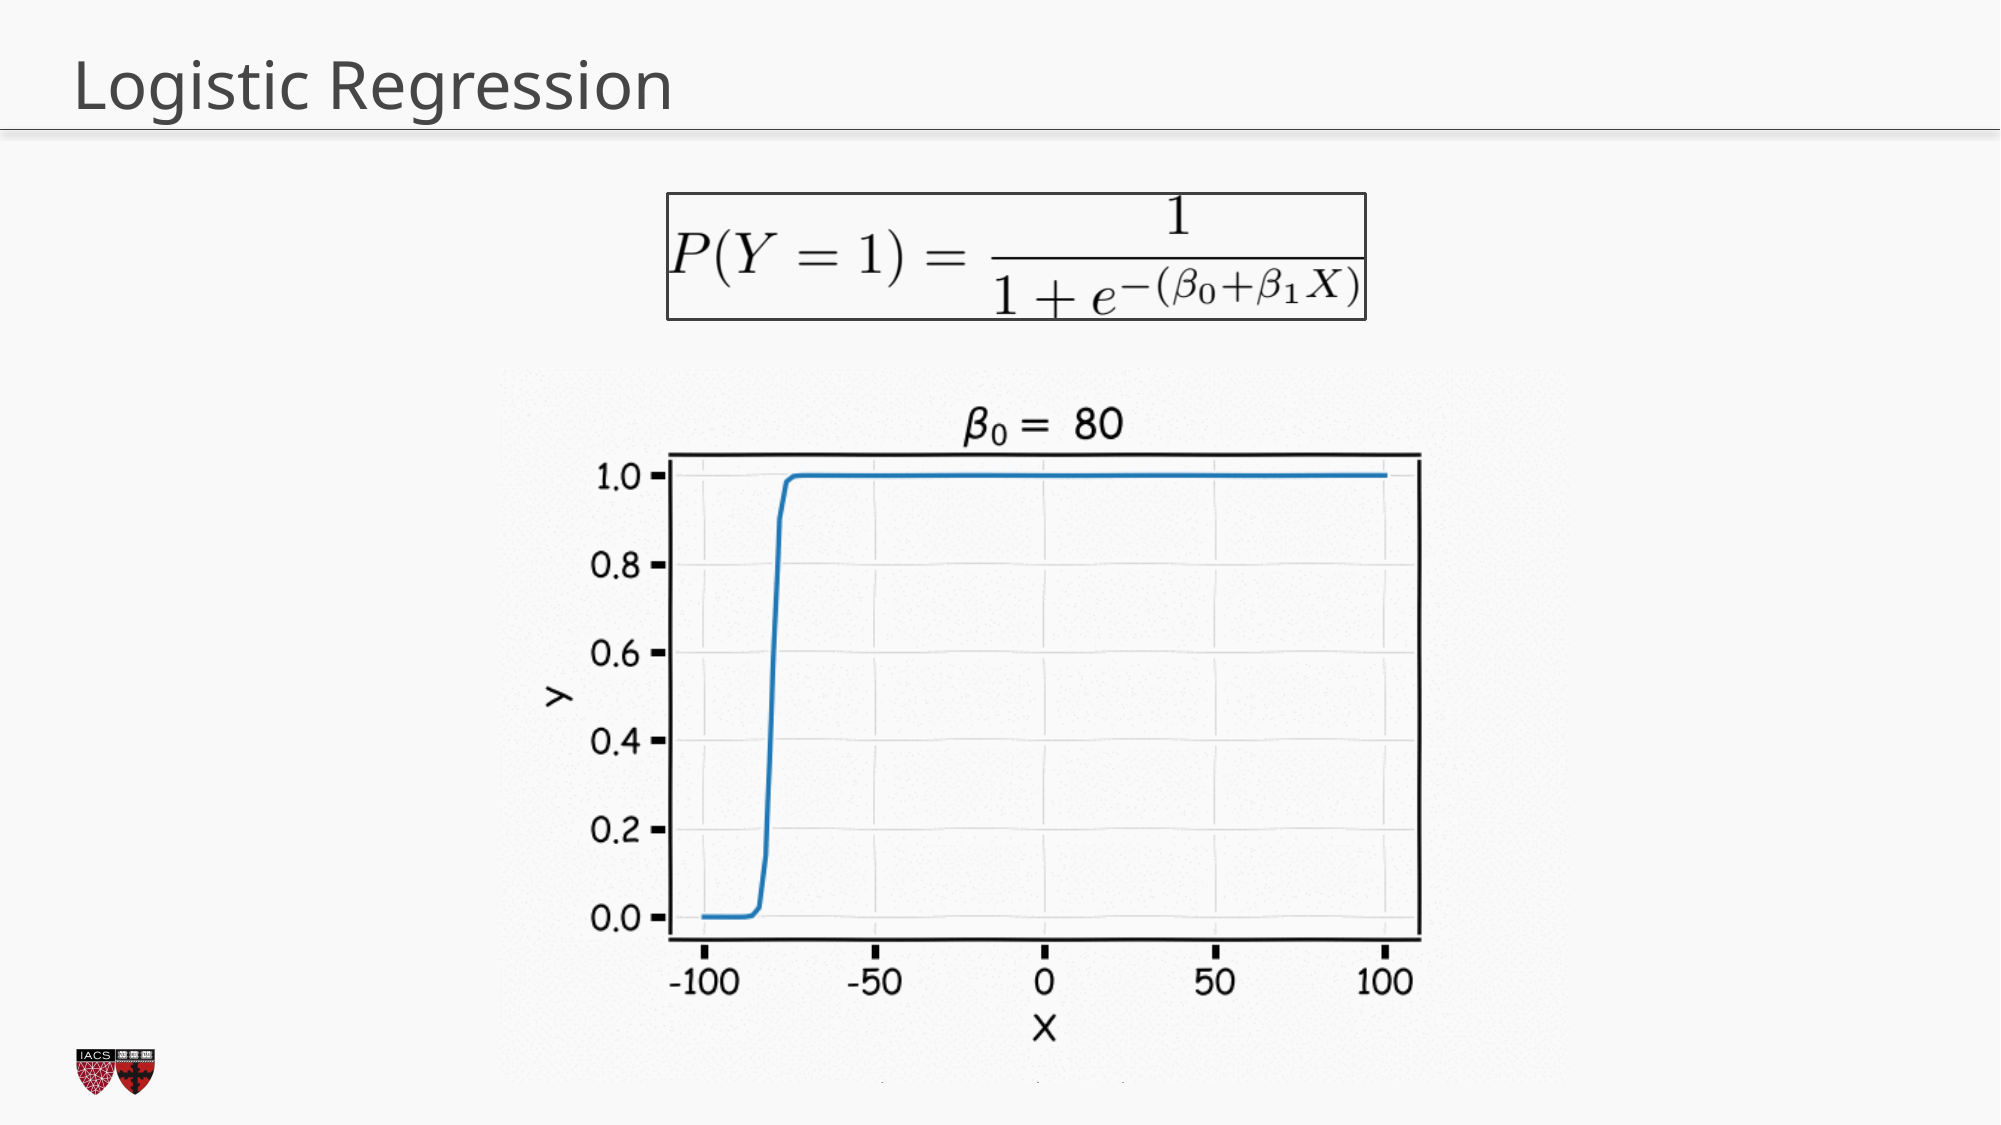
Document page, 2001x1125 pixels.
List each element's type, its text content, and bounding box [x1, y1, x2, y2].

title Logistic Regression [57, 35, 1943, 162]
picture [499, 368, 1569, 1082]
picture [668, 194, 1365, 319]
picture [75, 1049, 155, 1095]
